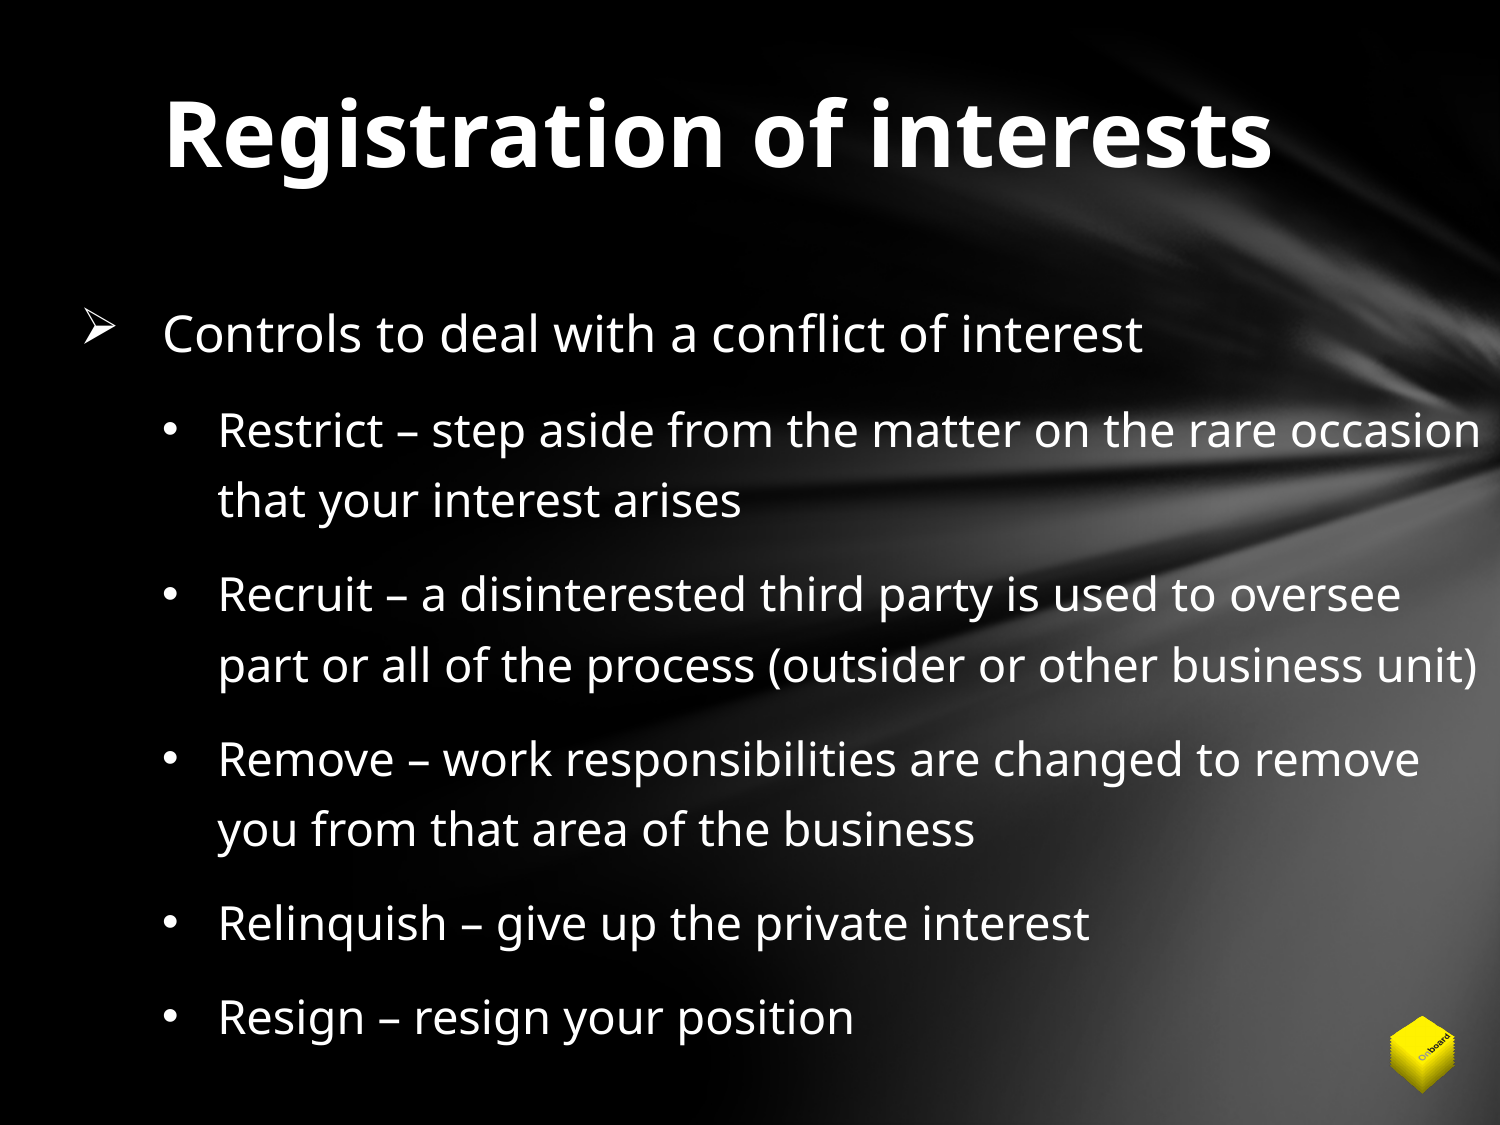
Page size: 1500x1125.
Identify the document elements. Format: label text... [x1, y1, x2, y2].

title Registration of interests [147, 42, 1376, 220]
picture [1376, 1007, 1466, 1097]
list Controls to deal with a conflict of interest Restrict – step aside from the matter on the rare occasion that your interest arises Recruit – a disinterested third party is used to oversee part or all of the process (outsider or other business unit) Remove – work responsibilities are changed to remove you from that area of the business Relinquish – give up the private interest Resign – resign your position [64, 278, 1500, 1106]
